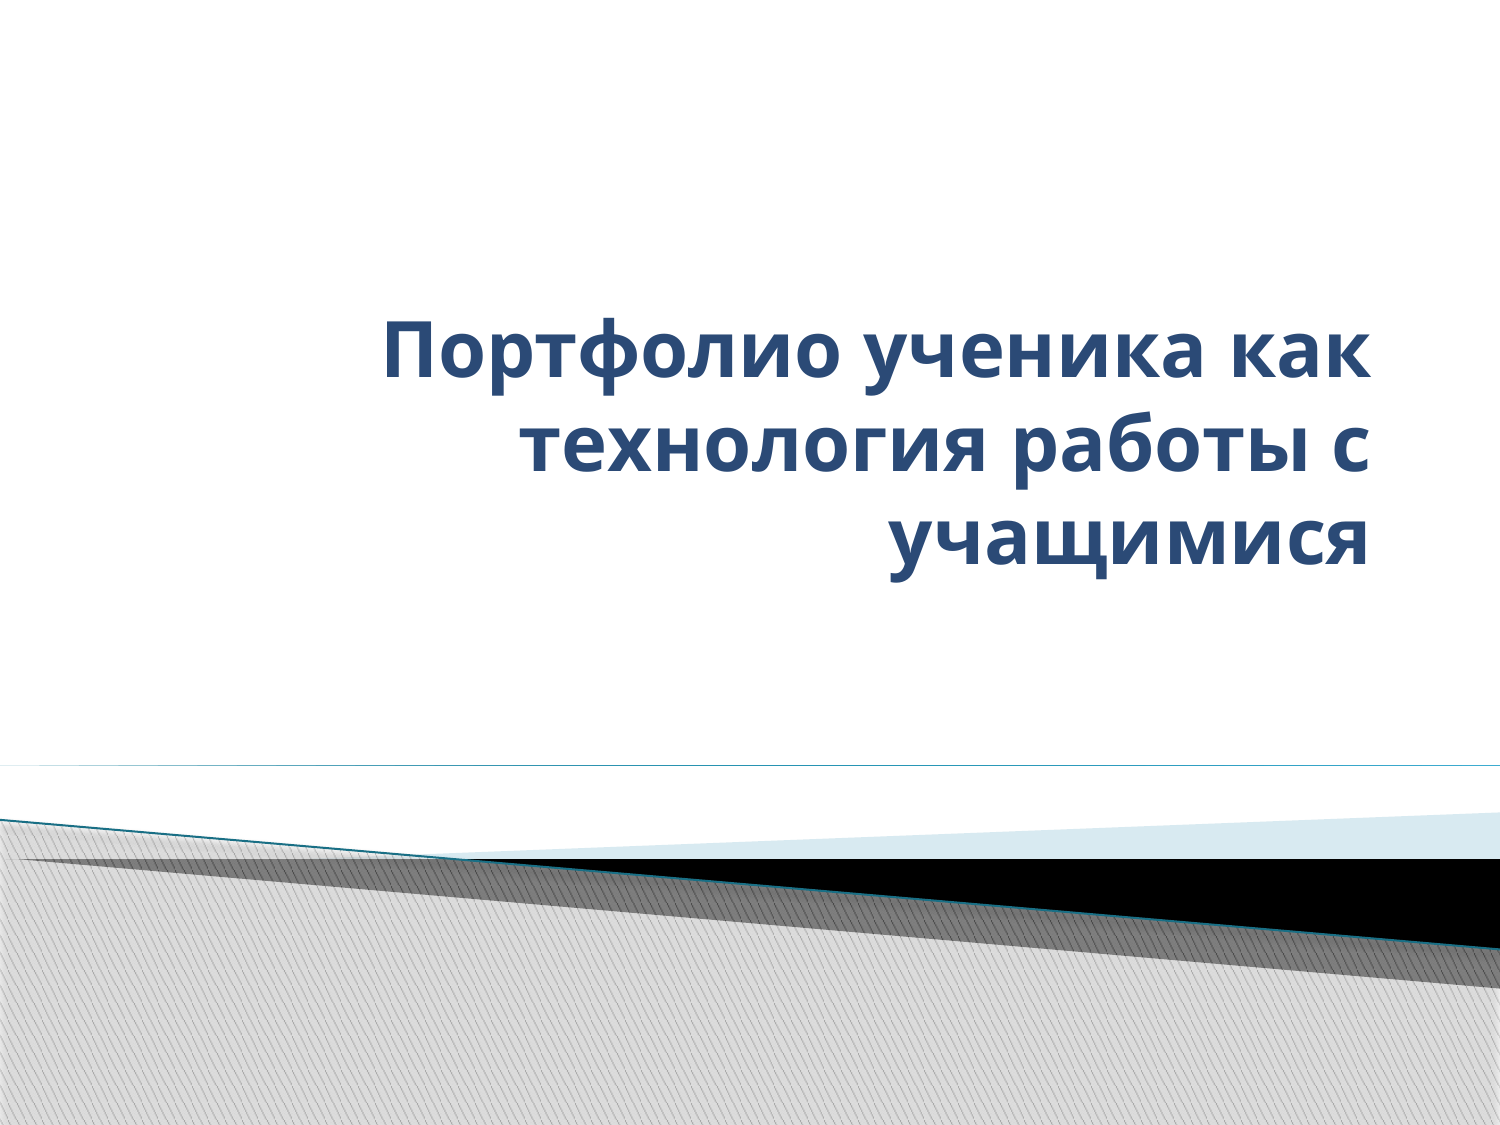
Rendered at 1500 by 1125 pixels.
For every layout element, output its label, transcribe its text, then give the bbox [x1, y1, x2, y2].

picture [5, 859, 1500, 989]
title Портфолио ученика как технология работы с учащимися [112, 287, 1388, 588]
